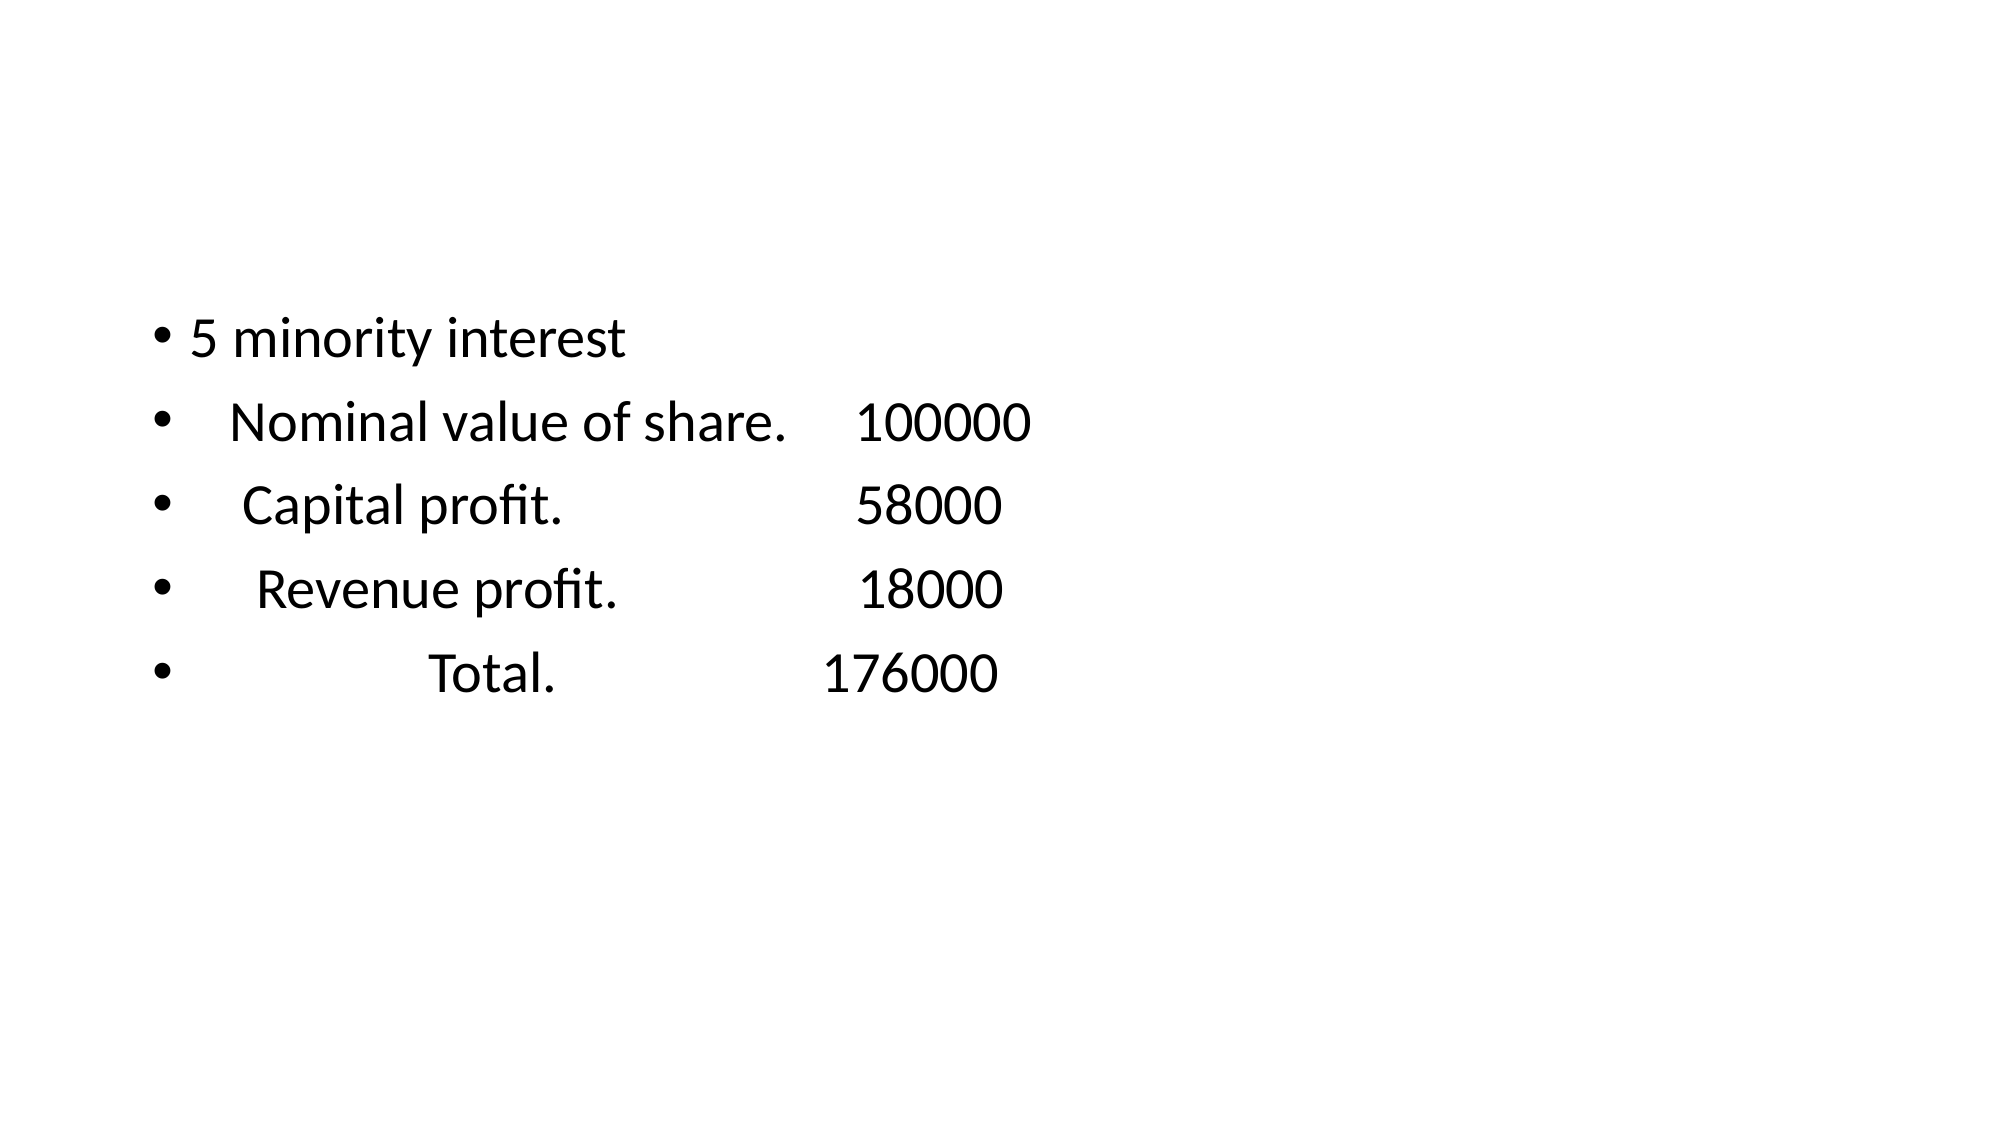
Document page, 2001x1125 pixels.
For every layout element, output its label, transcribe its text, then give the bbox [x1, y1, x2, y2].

list 5 minority interest Nominal value of share. 100000 Capital profit. 58000 Revenue profit. 18000 Total. 176000 [137, 299, 1863, 1014]
